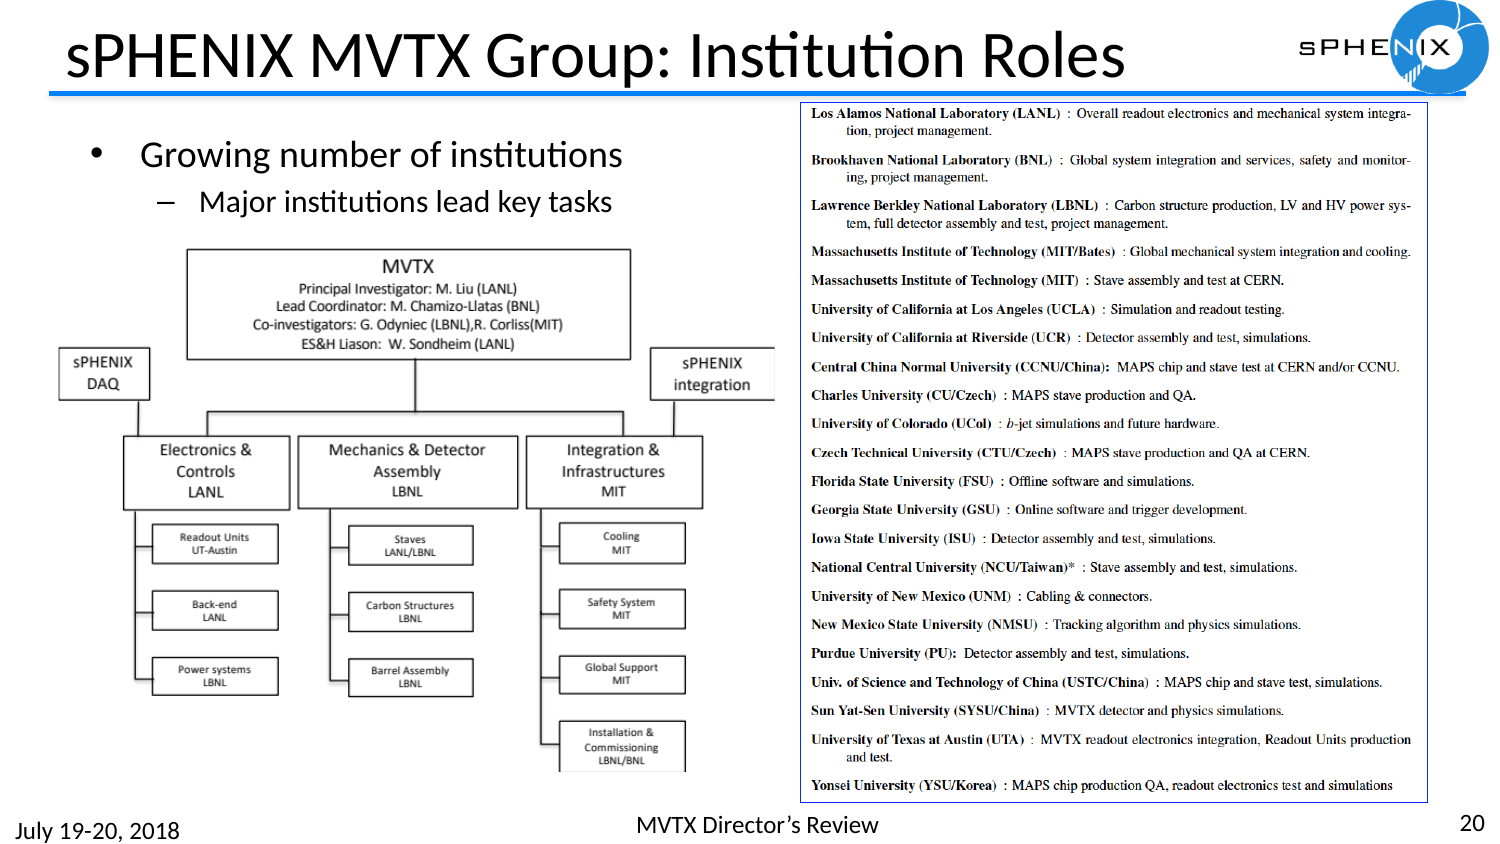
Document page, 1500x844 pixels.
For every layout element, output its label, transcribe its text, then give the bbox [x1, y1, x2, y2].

picture [58, 246, 776, 772]
title sPHENIX MVTX Group: Institution Roles [50, 4, 1425, 97]
picture [1299, 0, 1489, 94]
list Growing number of institutions Major institutions lead key tasks [75, 121, 713, 245]
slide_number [0, 815, 350, 844]
picture [799, 101, 1428, 803]
slide_number 20 [1412, 798, 1500, 844]
footer MVTX Director’s Review [520, 806, 996, 841]
